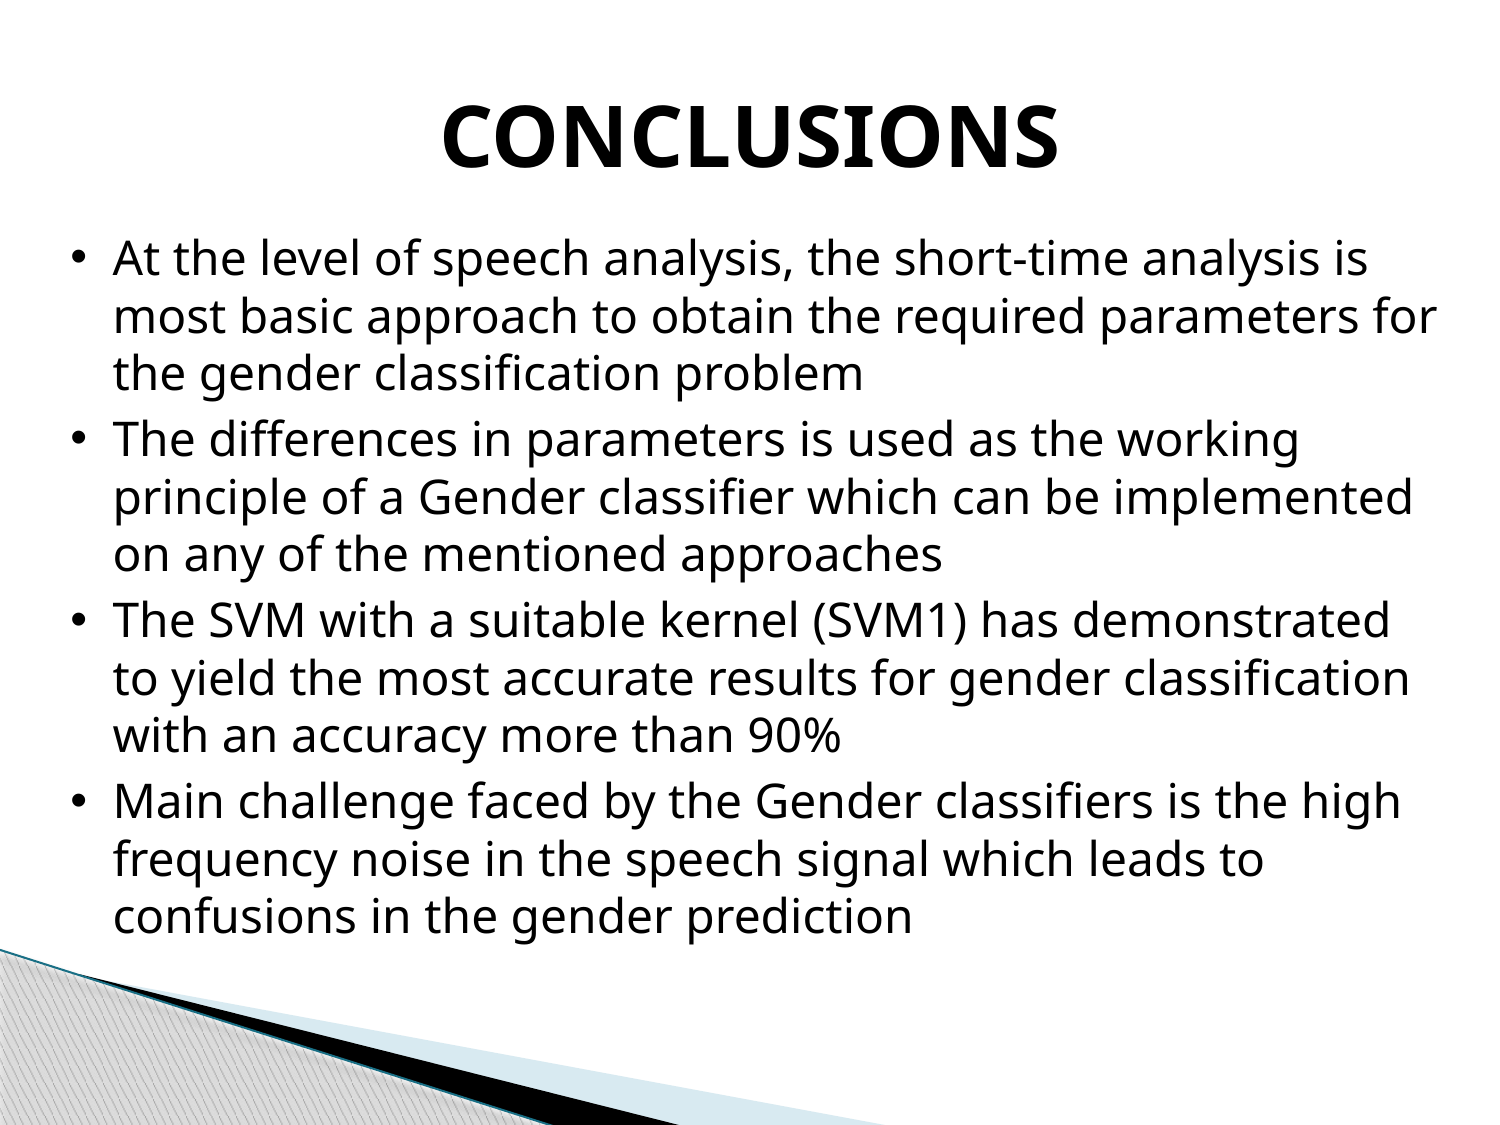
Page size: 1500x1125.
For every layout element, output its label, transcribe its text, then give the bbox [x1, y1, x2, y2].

list At the level of speech analysis, the short-time analysis is most basic approach to obtain the required parameters for the gender classification problem The differences in parameters is used as the working principle of a Gender classifier which can be implemented on any of the mentioned approaches The SVM with a suitable kernel (SVM1) has demonstrated to yield the most accurate results for gender classification with an accuracy more than 90% Main challenge faced by the Gender classifiers is the high frequency noise in the speech signal which leads to confusions in the gender prediction [37, 212, 1463, 1018]
title CONCLUSIONS [75, 0, 1425, 200]
